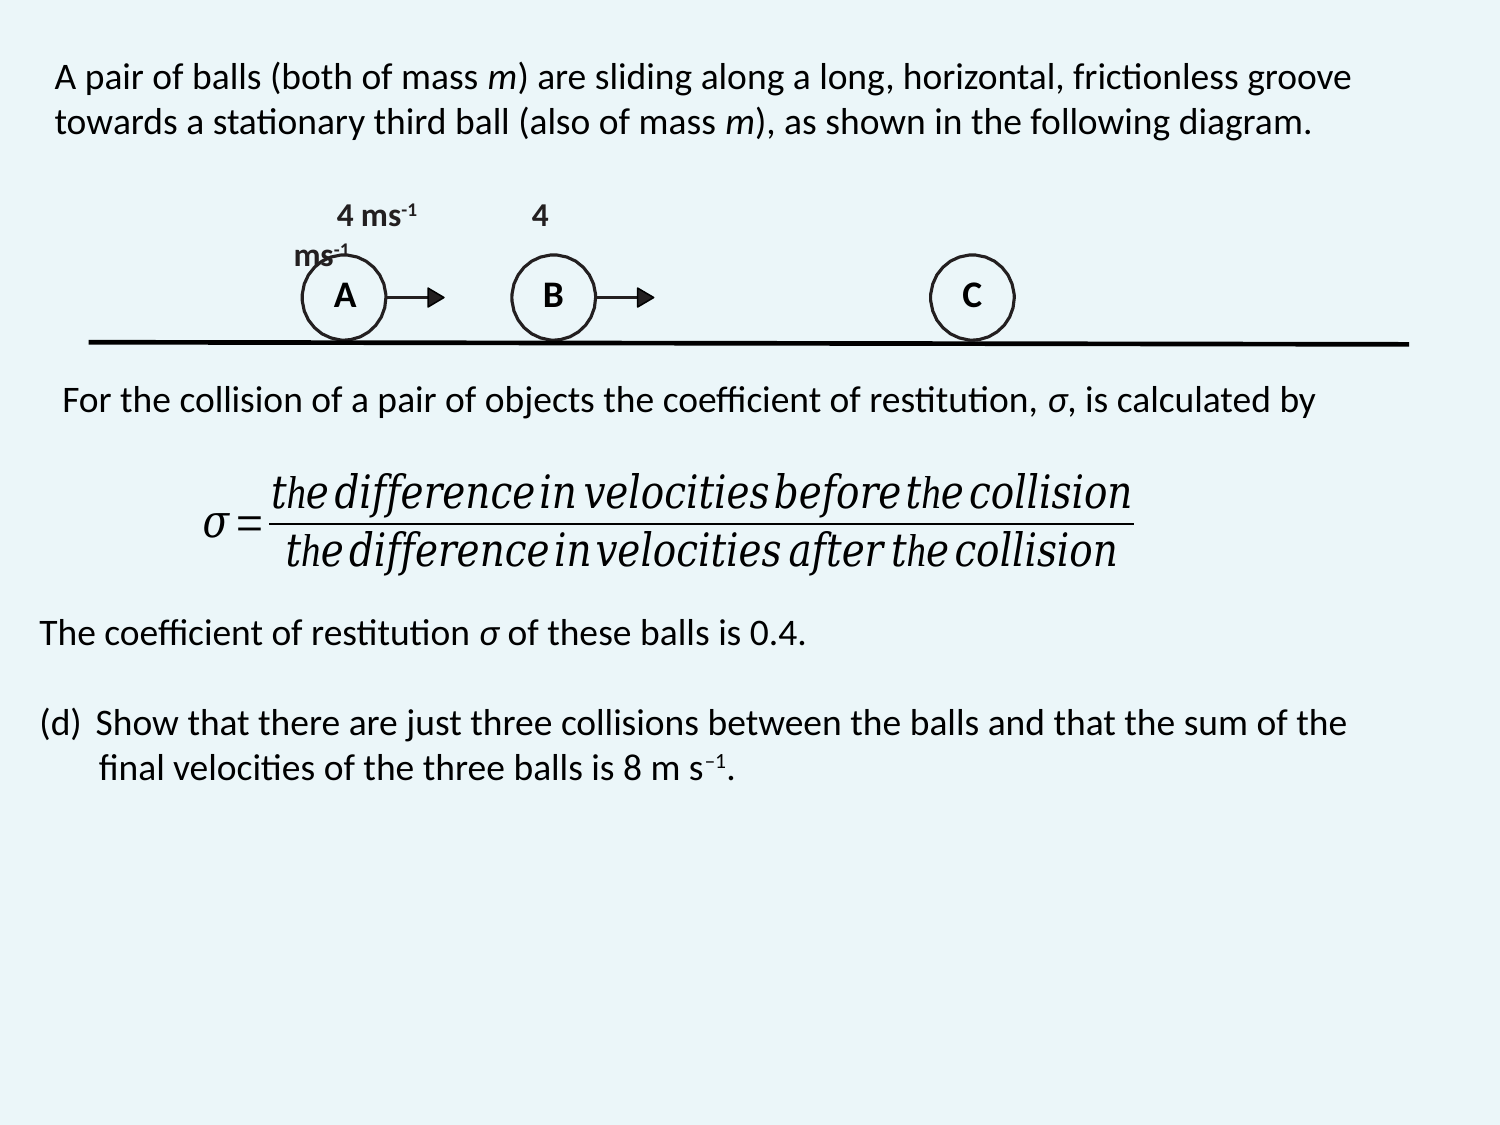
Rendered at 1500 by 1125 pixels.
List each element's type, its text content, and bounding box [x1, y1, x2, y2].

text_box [88, 341, 1410, 345]
text_box For the collision of a pair of objects the coefficient of restitution, σ, is calculated by [47, 367, 1452, 428]
text_box The coefficient of restitution σ of these balls is 0.4. Show that there are just three collisions between the balls and that the sum of the final velocities of the three balls is 8 m s–1. [24, 600, 1460, 796]
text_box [242, 174, 1016, 340]
text_box A pair of balls (both of mass m) are sliding along a long, horizontal, frictionless groove towards a stationary third ball (also of mass m), as shown in the following diagram. [39, 44, 1463, 195]
